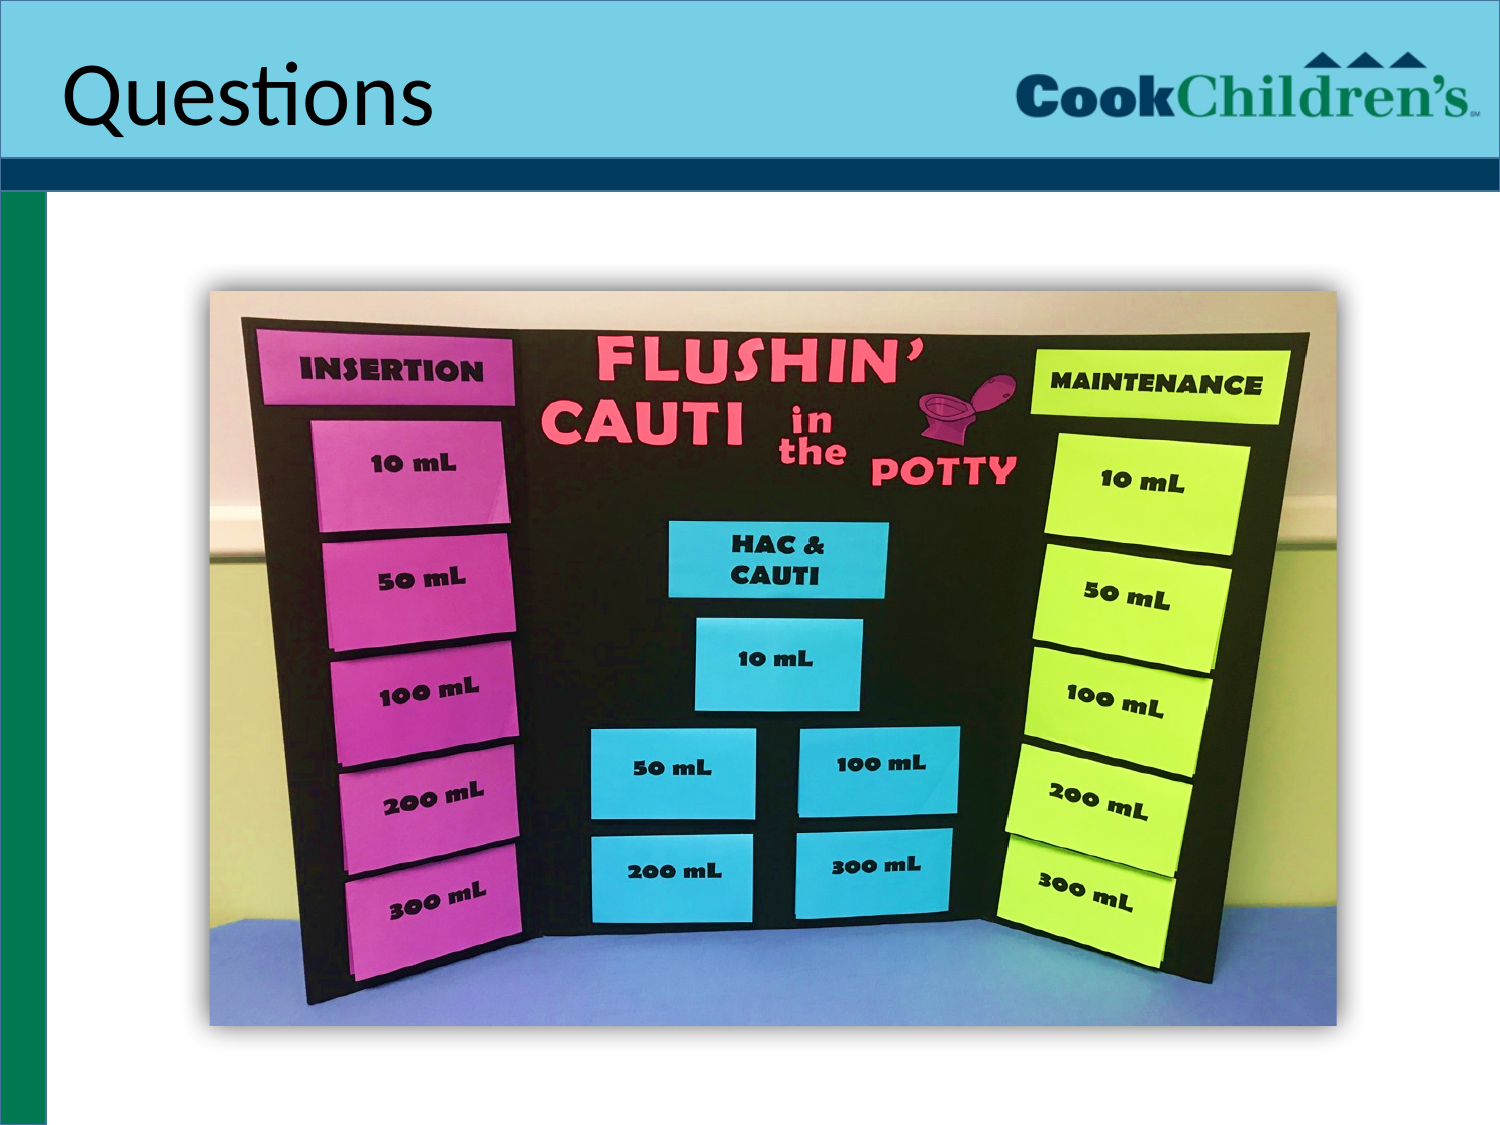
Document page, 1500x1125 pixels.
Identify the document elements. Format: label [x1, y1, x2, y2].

text_box [0, 192, 47, 1125]
text_box [0, 0, 1500, 192]
picture [209, 290, 1337, 1026]
picture [1007, 45, 1487, 127]
